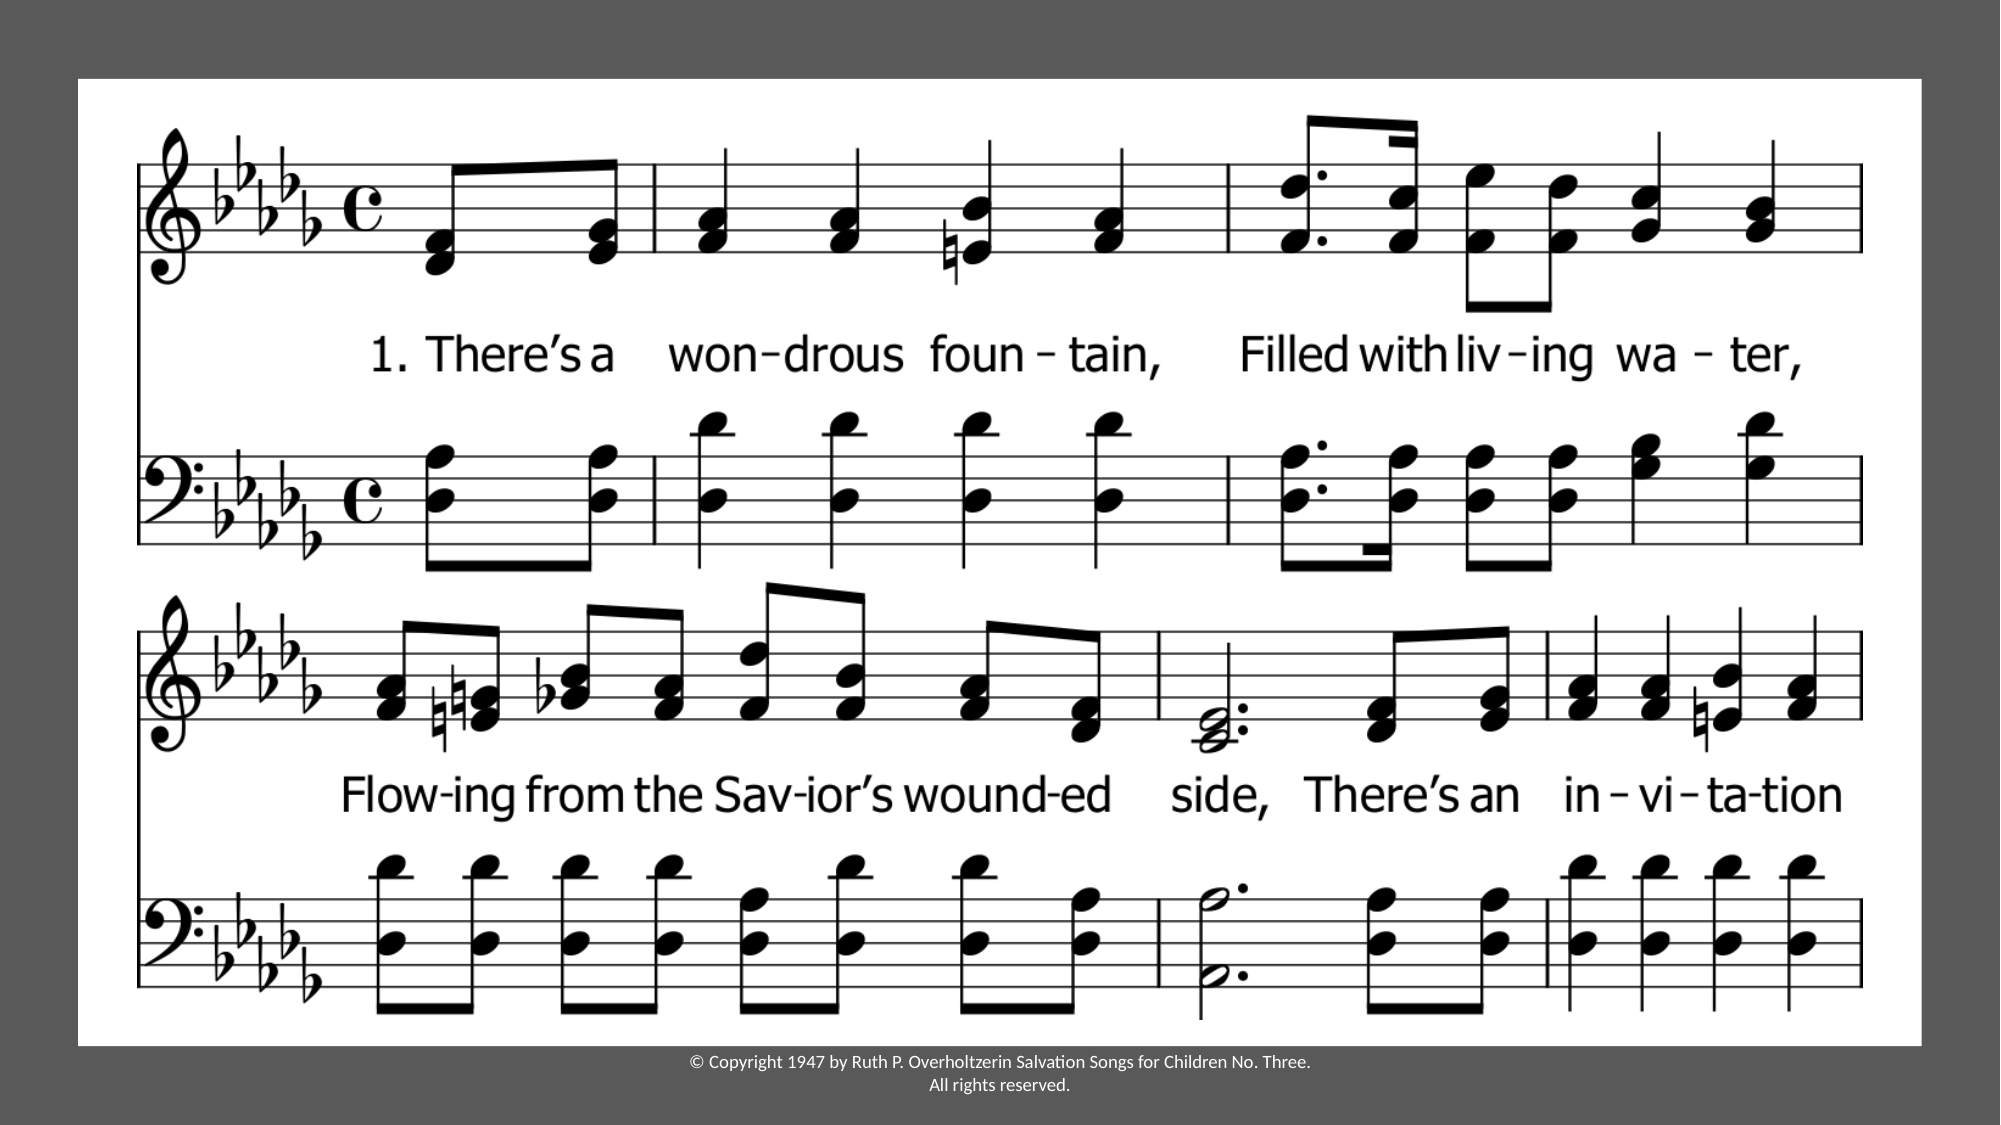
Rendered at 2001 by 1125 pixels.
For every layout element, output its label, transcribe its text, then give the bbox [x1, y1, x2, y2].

footer © Copyright 1947 by Ruth P. Overholtzerin Salvation Songs for Children No. Three. All rights reserved. [662, 1042, 1338, 1103]
text_box [0, 0, 2000, 1125]
picture [137, 105, 1863, 1020]
text_box [77, 78, 1923, 1047]
